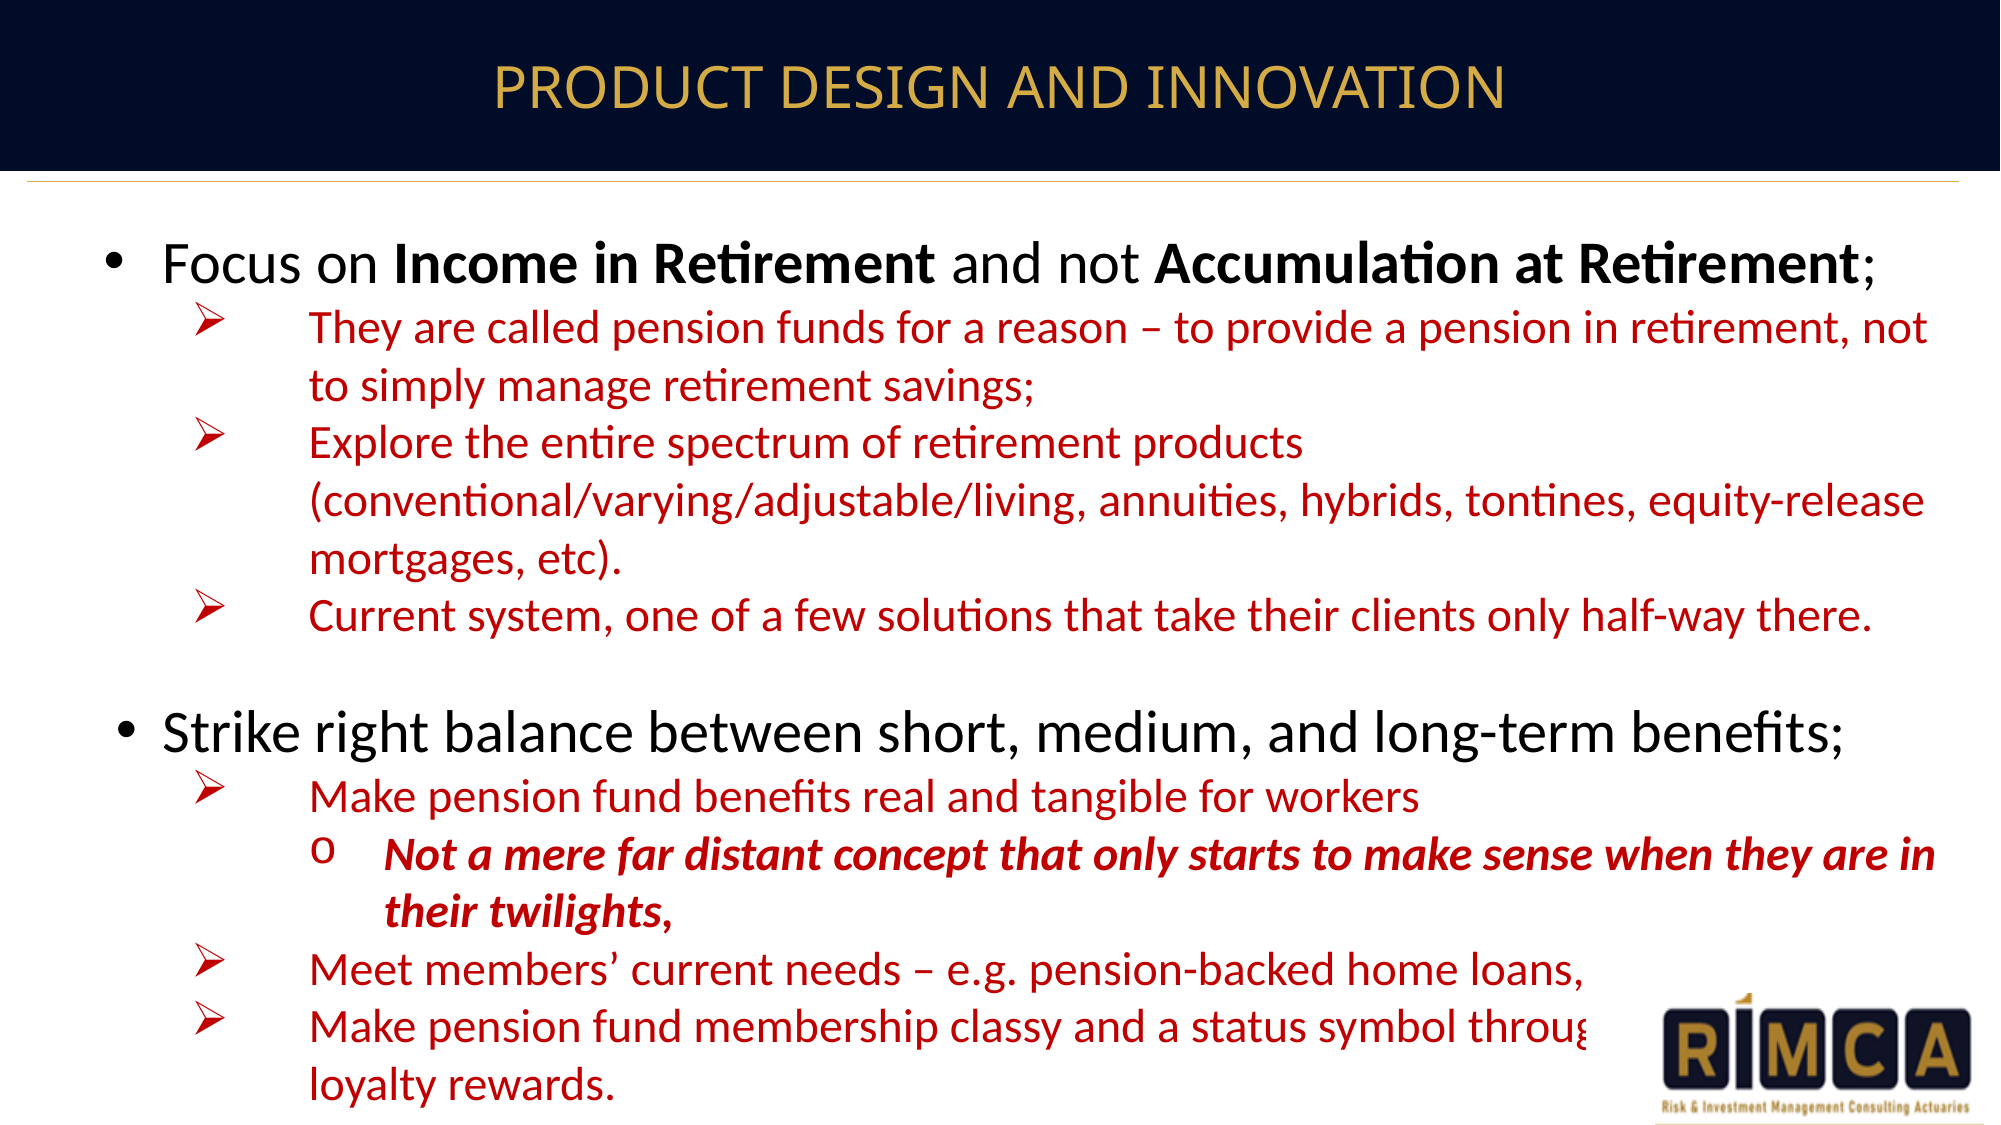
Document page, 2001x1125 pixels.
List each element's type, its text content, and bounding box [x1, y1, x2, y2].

picture [1655, 993, 1984, 1125]
title PRODUCT DESIGN AND INNOVATION [0, 0, 2000, 171]
list Focus on Income in Retirement and not Accumulation at Retirement; They are called pension funds for a reason – to provide a pension in retirement, not to simply manage retirement savings; Explore the entire spectrum of retirement products (conventional/varying/adjustable/living, annuities, hybrids, tontines, equity-release mortgages, etc). Current system, one of a few solutions that take their clients only half-way there. Strike right balance between short, medium, and long-term benefits; Make pension fund benefits real and tangible for workers Not a mere far distant concept that only starts to make sense when they are in their twilights, Meet members’ current needs – e.g. pension-backed home loans, Make pension fund membership classy and a status symbol through lifestyle and loyalty rewards. [29, 215, 1962, 1125]
text_box [1586, 934, 2000, 1125]
